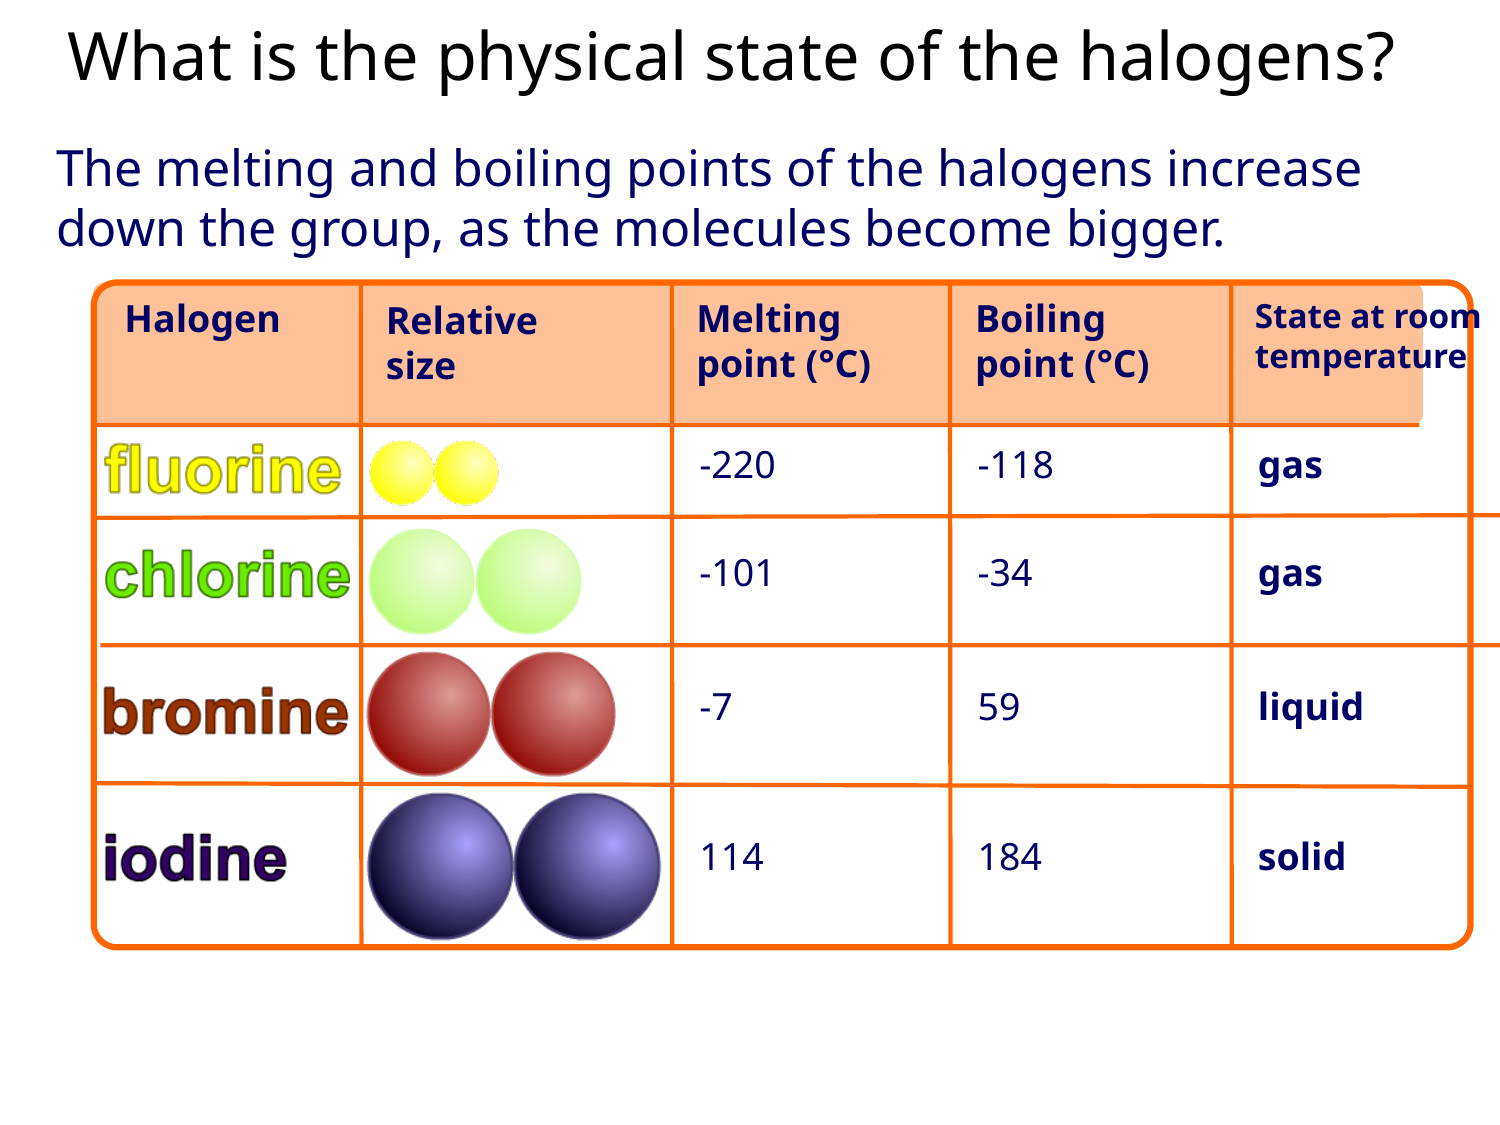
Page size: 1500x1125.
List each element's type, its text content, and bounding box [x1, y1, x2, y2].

picture [96, 543, 359, 613]
picture [96, 433, 352, 504]
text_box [352, 640, 625, 778]
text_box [356, 518, 589, 645]
text_box The melting and boiling points of the halogens increase down the group, as the molecules become bigger. [41, 128, 1454, 264]
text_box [351, 779, 672, 954]
picture [96, 826, 299, 894]
picture [96, 680, 355, 749]
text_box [362, 433, 503, 512]
title What is the physical state of the halogens? [41, 8, 1424, 99]
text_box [92, 281, 1500, 949]
